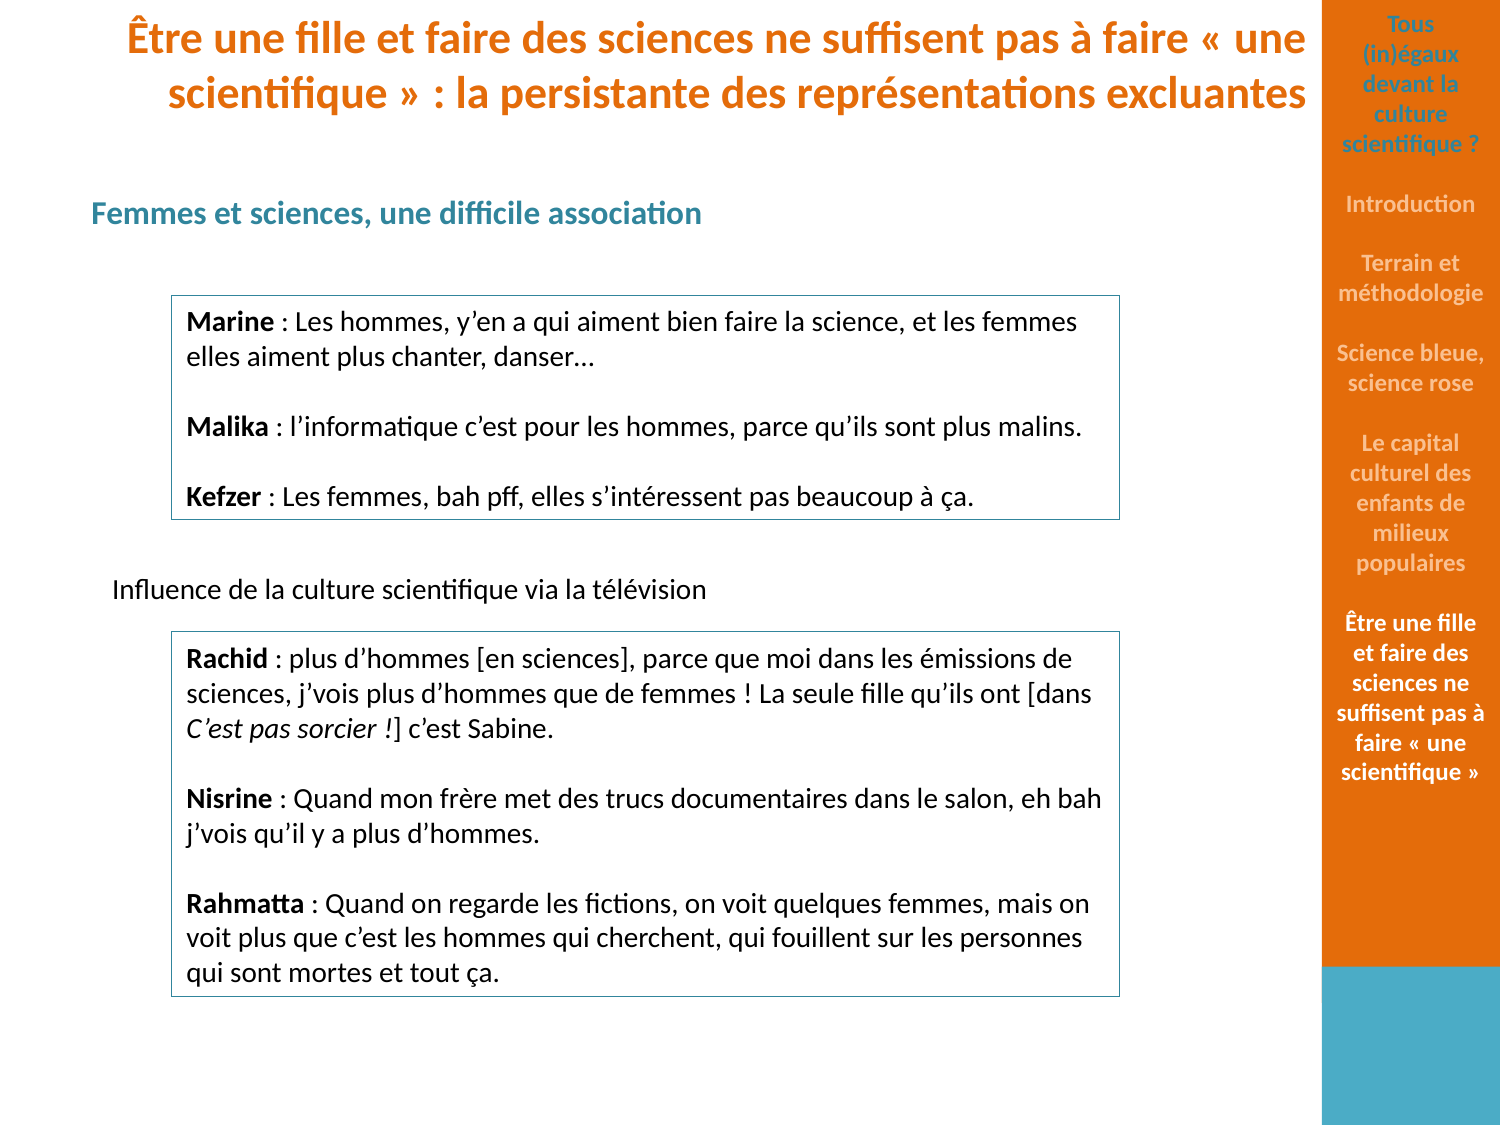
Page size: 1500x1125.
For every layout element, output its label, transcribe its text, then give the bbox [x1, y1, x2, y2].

text_box [61, 173, 1252, 270]
text_box Être une fille et faire des sciences ne suffisent pas à faire « une scientifique » : la persistante des représentations excluantes [0, 0, 1321, 125]
text_box Tous (in)égaux devant la culture scientifique ? Introduction Terrain et méthodologie Science bleue, science rose Le capital culturel des enfants de milieux populaires Être une fille et faire des sciences ne suffisent pas à faire « une scientifique » [1321, 0, 1500, 964]
text_box Marine : Les hommes, y’en a qui aiment bien faire la science, et les femmes elles aiment plus chanter, danser… Malika : l’informatique c’est pour les hommes, parce qu’ils sont plus malins. Kefzer : Les femmes, bah pff, elles s’intéressent pas beaucoup à ça. [171, 295, 1120, 520]
text_box Rachid : plus d’hommes [en sciences], parce que moi dans les émissions de sciences, j’vois plus d’hommes que de femmes ! La seule fille qu’ils ont [dans C’est pas sorcier !] c’est Sabine. Nisrine : Quand mon frère met des trucs documentaires dans le salon, eh bah j’vois qu’il y a plus d’hommes. Rahmatta : Quand on regarde les fictions, on voit quelques femmes, mais on voit plus que c’est les hommes qui cherchent, qui fouillent sur les personnes qui sont mortes et tout ça. [171, 631, 1120, 997]
text_box [1320, 964, 1500, 1125]
text_box [60, 151, 1252, 272]
text_box Influence de la culture scientifique via la télévision [97, 562, 723, 613]
text_box Femmes et sciences, une difficile association [76, 183, 1244, 309]
